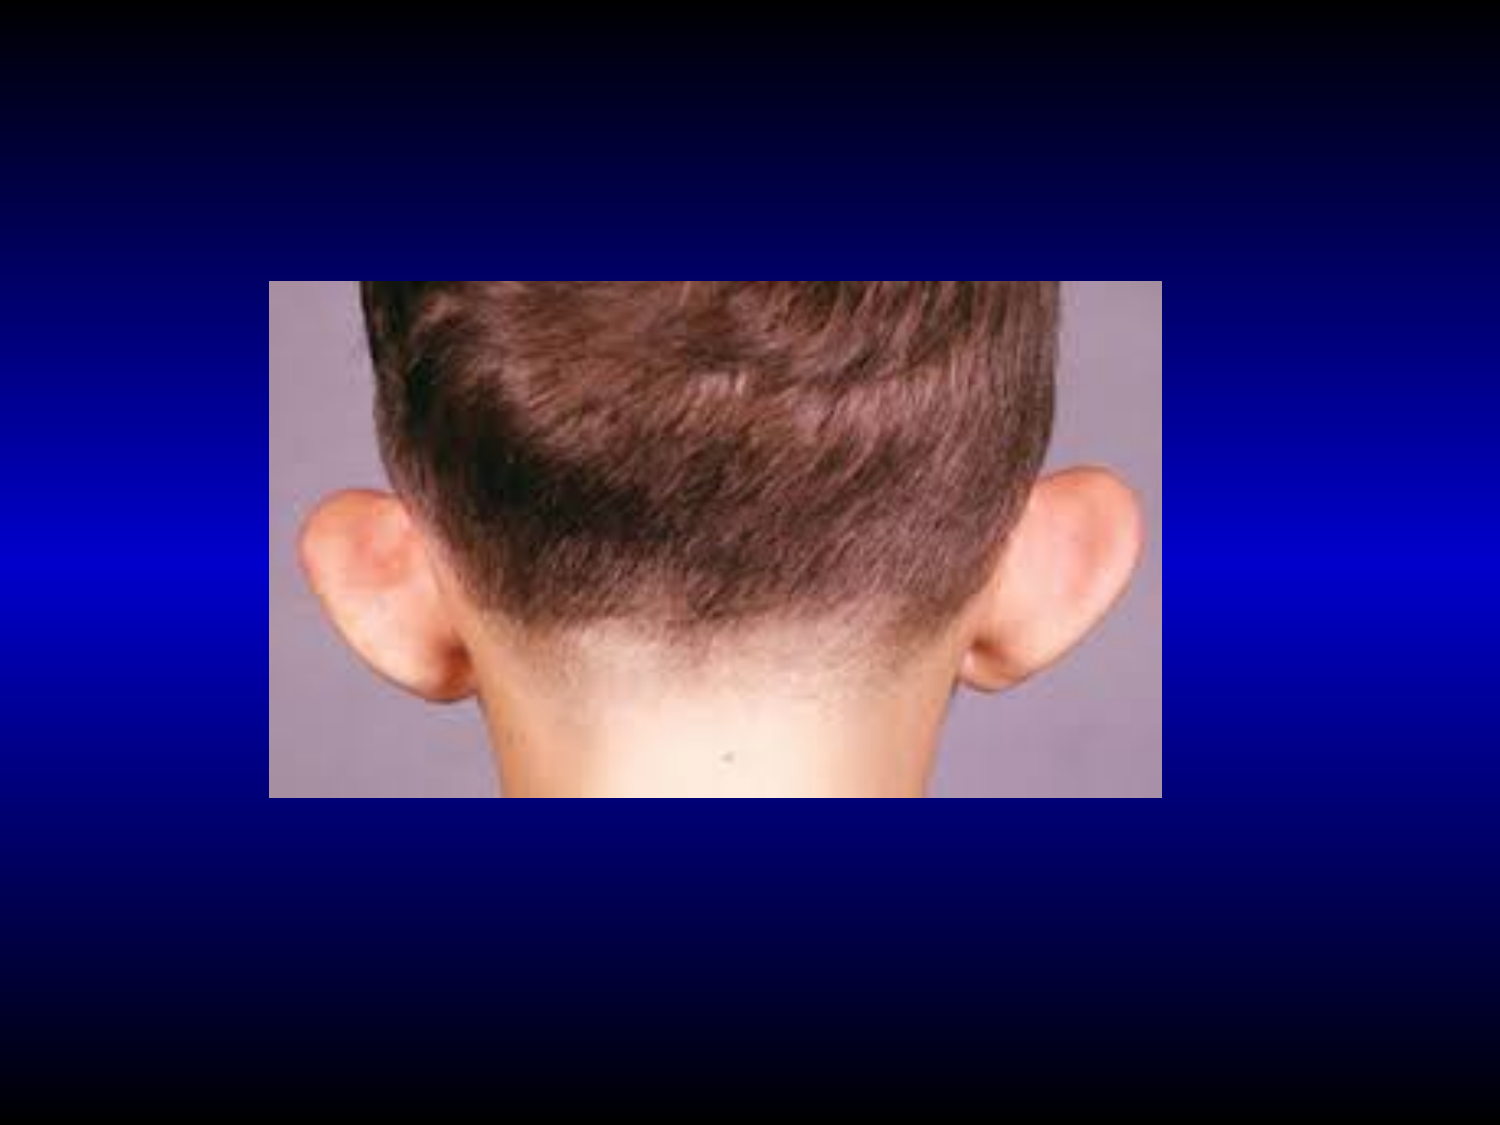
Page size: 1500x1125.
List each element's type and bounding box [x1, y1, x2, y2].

picture [269, 280, 1162, 798]
